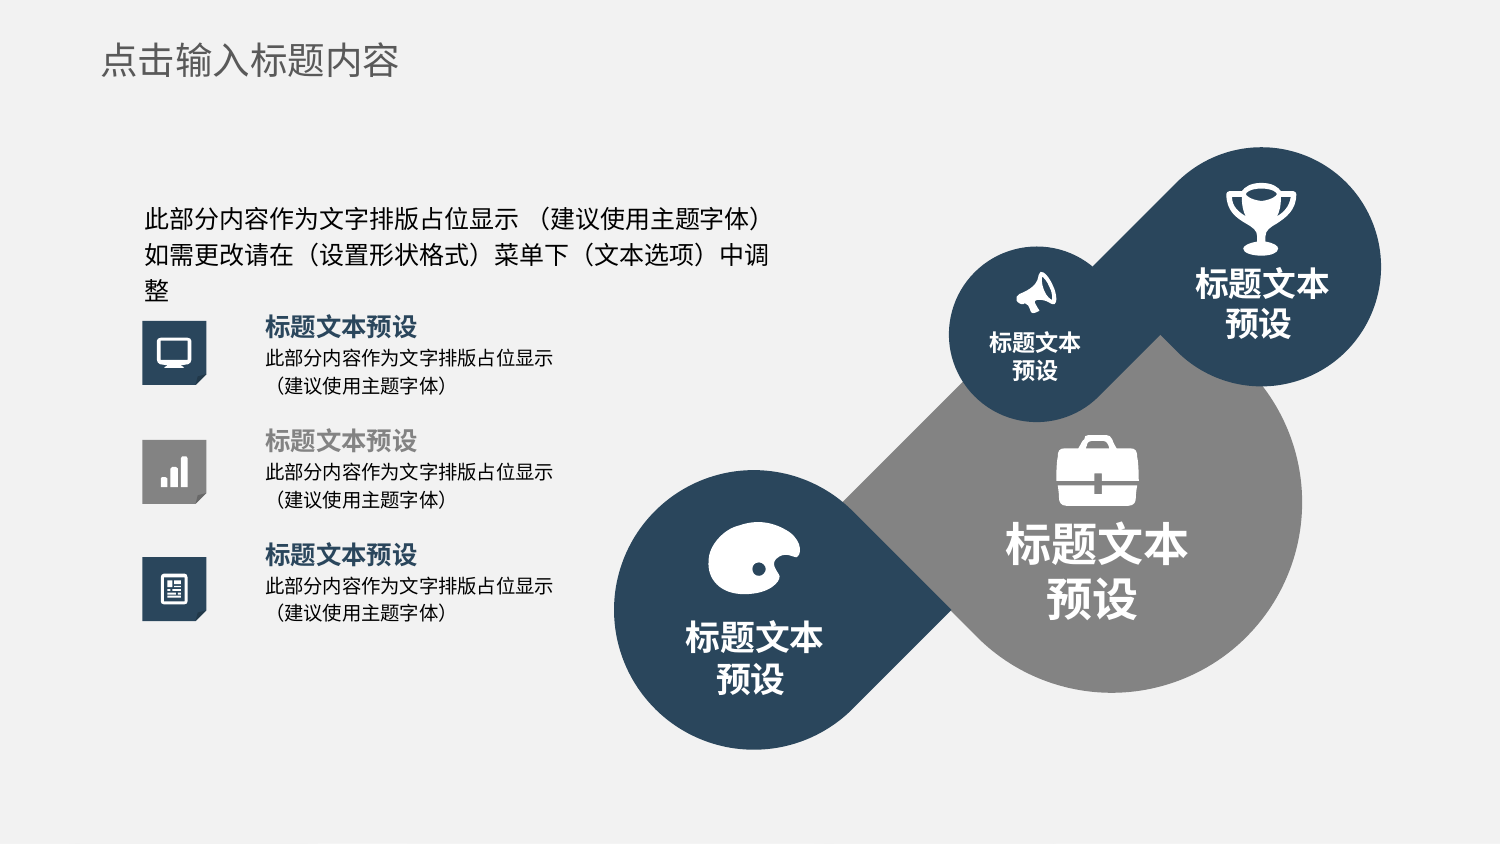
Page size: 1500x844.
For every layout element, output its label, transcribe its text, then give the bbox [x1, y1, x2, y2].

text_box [613, 469, 894, 750]
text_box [1141, 146, 1382, 387]
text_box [142, 197, 795, 633]
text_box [948, 246, 1125, 423]
text_box 点击输入标题内容 [100, 28, 450, 91]
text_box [921, 311, 1303, 693]
